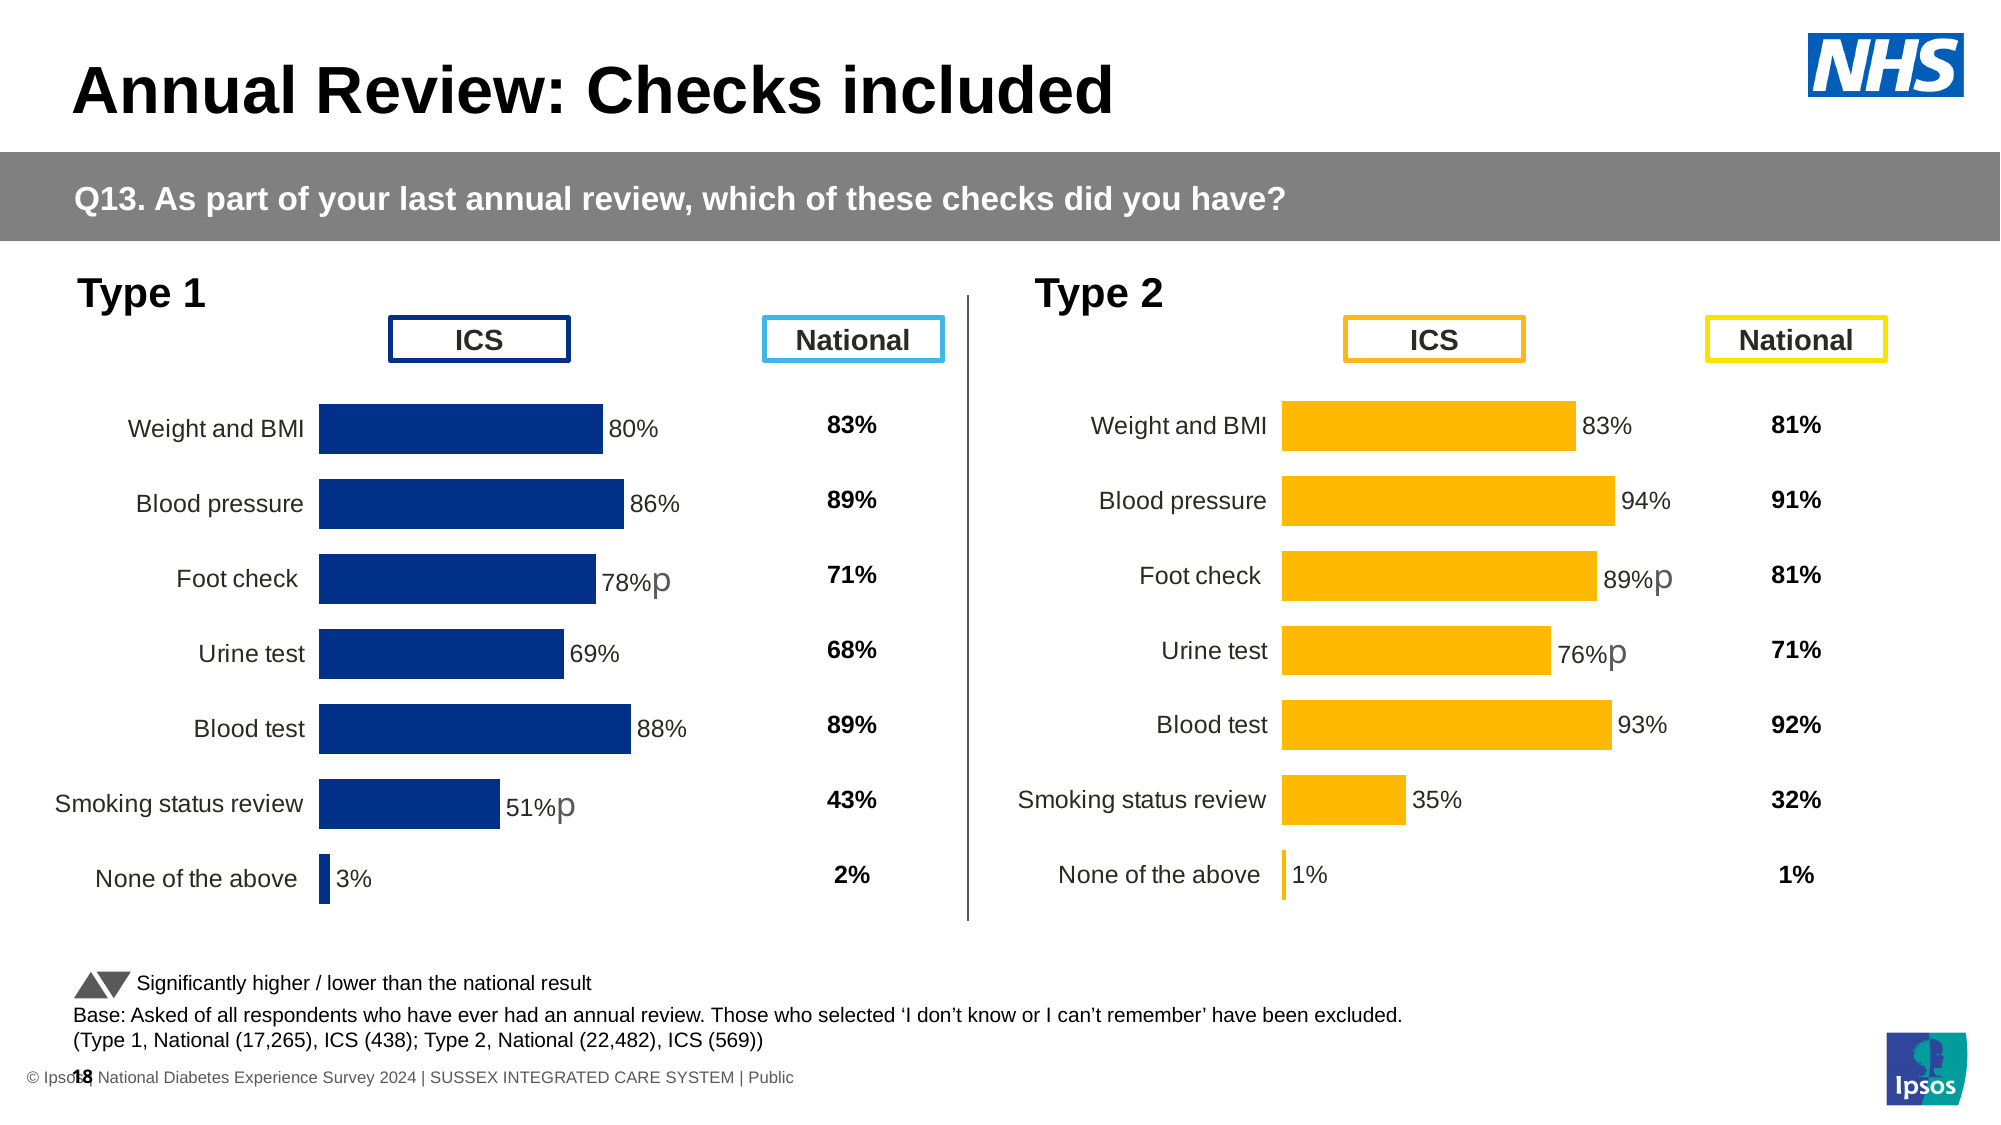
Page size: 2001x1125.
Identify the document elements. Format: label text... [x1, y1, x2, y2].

table_cell 91% [1767, 463, 1846, 538]
text_box Type 2 [922, 265, 1276, 316]
chart [22, 294, 814, 971]
picture [1807, 33, 1964, 97]
text_box Q13. As part of your last annual review, which of these checks did you have? [0, 152, 2000, 242]
table_cell 1% [1767, 838, 1846, 913]
text_box [95, 971, 122, 1001]
table_cell 89% [814, 688, 901, 763]
table_cell 2% [814, 838, 901, 913]
text_box [71, 971, 110, 1000]
table_cell 68% [814, 613, 901, 688]
text_box Base: Asked of all respondents who have ever had an annual review. Those who selected ‘I don’t know or I can’t remember’ have been excluded. (Type 1, National (17,265), ICS (438); Type 2, National (22,482), ICS (569)) [73, 1001, 1886, 1052]
table_cell 92% [1767, 688, 1846, 763]
slide_number 18 [71, 1030, 122, 1090]
text_box Type 1 [0, 265, 319, 316]
table_header 81% [1767, 388, 1846, 463]
table_cell 71% [814, 538, 901, 613]
table_cell 71% [1767, 613, 1846, 688]
table_cell 32% [1767, 763, 1846, 838]
text_box National [814, 317, 943, 361]
chart [975, 293, 1767, 970]
table_header Significantly higher / lower than the national result [122, 971, 648, 1001]
table_cell 43% [814, 763, 901, 838]
picture [1886, 1032, 1968, 1106]
table_cell 81% [1767, 538, 1846, 613]
title Annual Review: Checks included [71, 32, 1809, 124]
text_box National [1767, 317, 1886, 361]
table_header 83% [814, 388, 901, 463]
table_cell 89% [814, 463, 901, 538]
